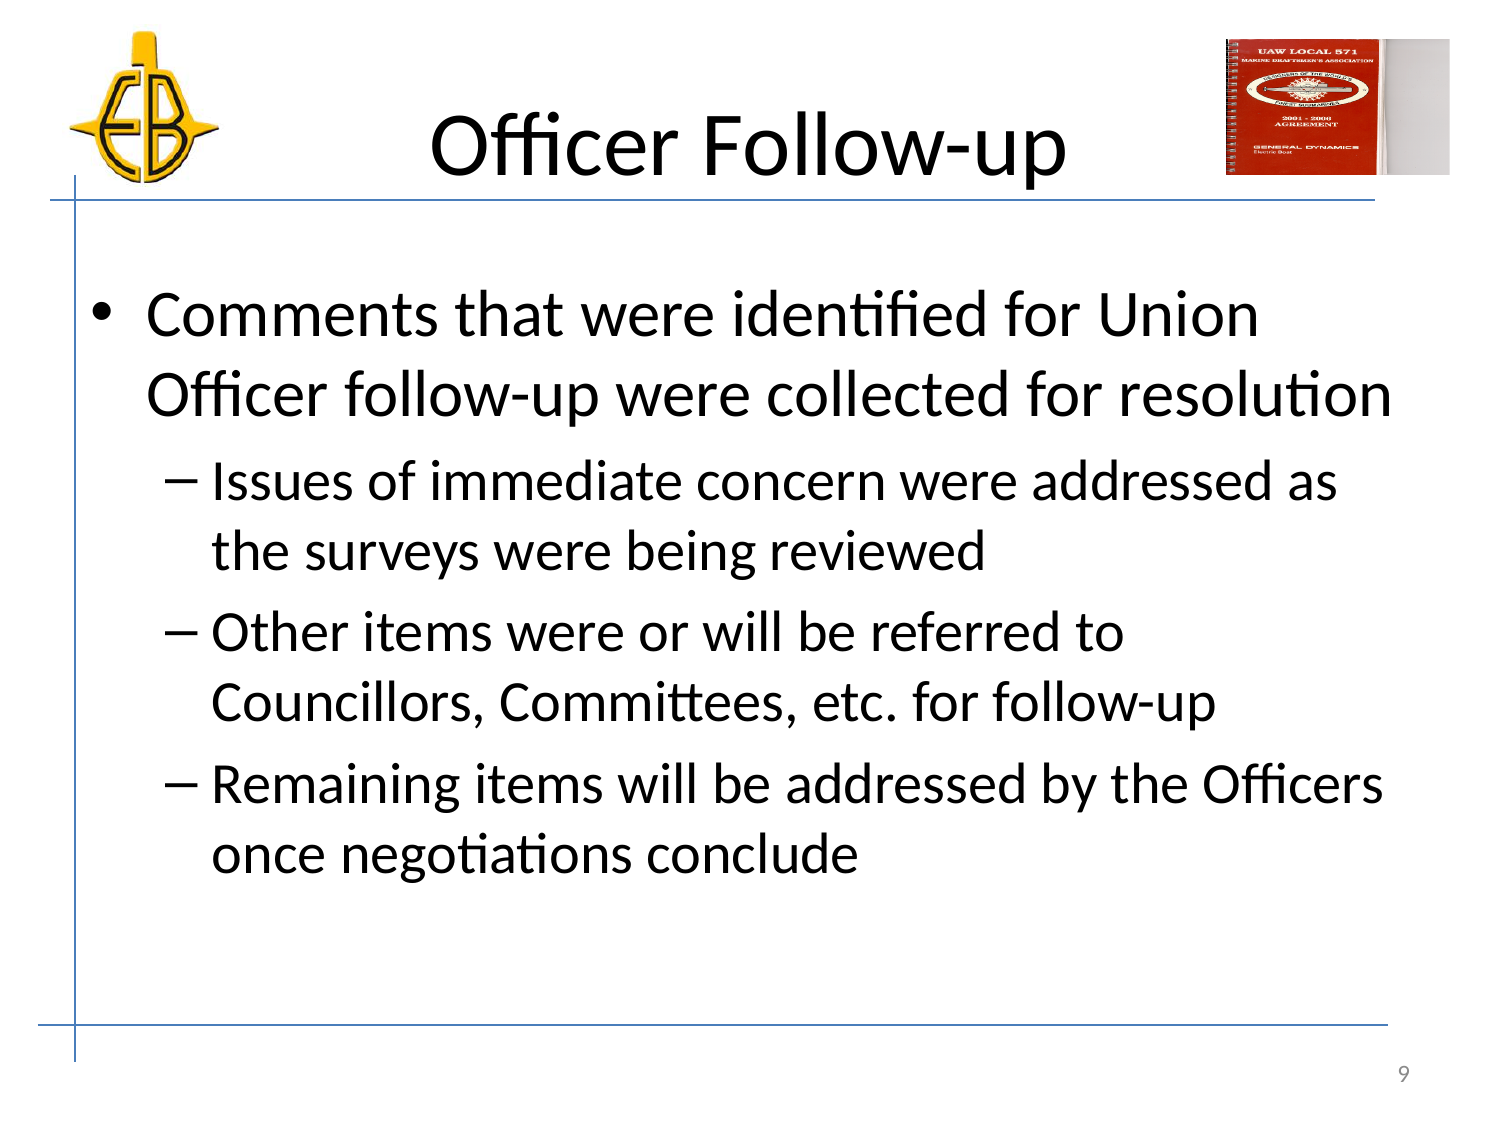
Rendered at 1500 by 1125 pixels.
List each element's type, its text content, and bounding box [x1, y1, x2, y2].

title Officer Follow-up [75, 45, 1425, 233]
list Comments that were identified for Union Officer follow-up were collected for resolution Issues of immediate concern were addressed as the surveys were being reviewed Other items were or will be referred to Councillors, Committees, etc. for follow-up Remaining items will be addressed by the Officers once negotiations conclude [75, 262, 1425, 1005]
picture [62, 24, 226, 190]
slide_number 9 [1074, 1042, 1425, 1103]
